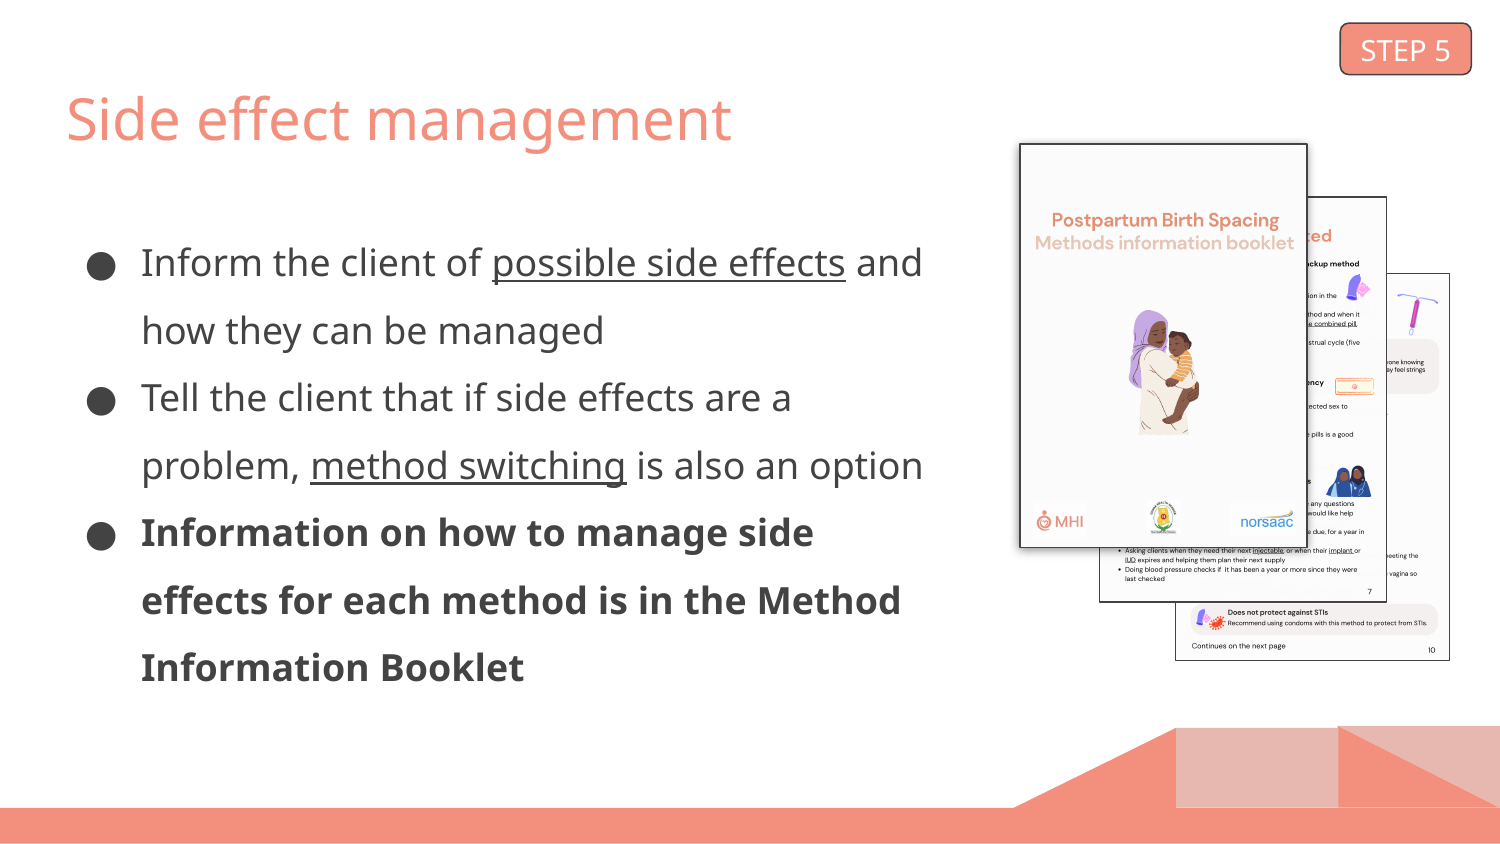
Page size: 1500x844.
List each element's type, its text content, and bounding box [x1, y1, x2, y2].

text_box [1339, 16, 1472, 86]
title Side effect management [51, 67, 1449, 167]
list Inform the client of possible side effects and how they can be managed Tell the client that if side effects are a problem, method switching is also an option Information on how to manage side effects for each method is in the Method Information Booklet [51, 201, 967, 750]
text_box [1020, 144, 1450, 661]
